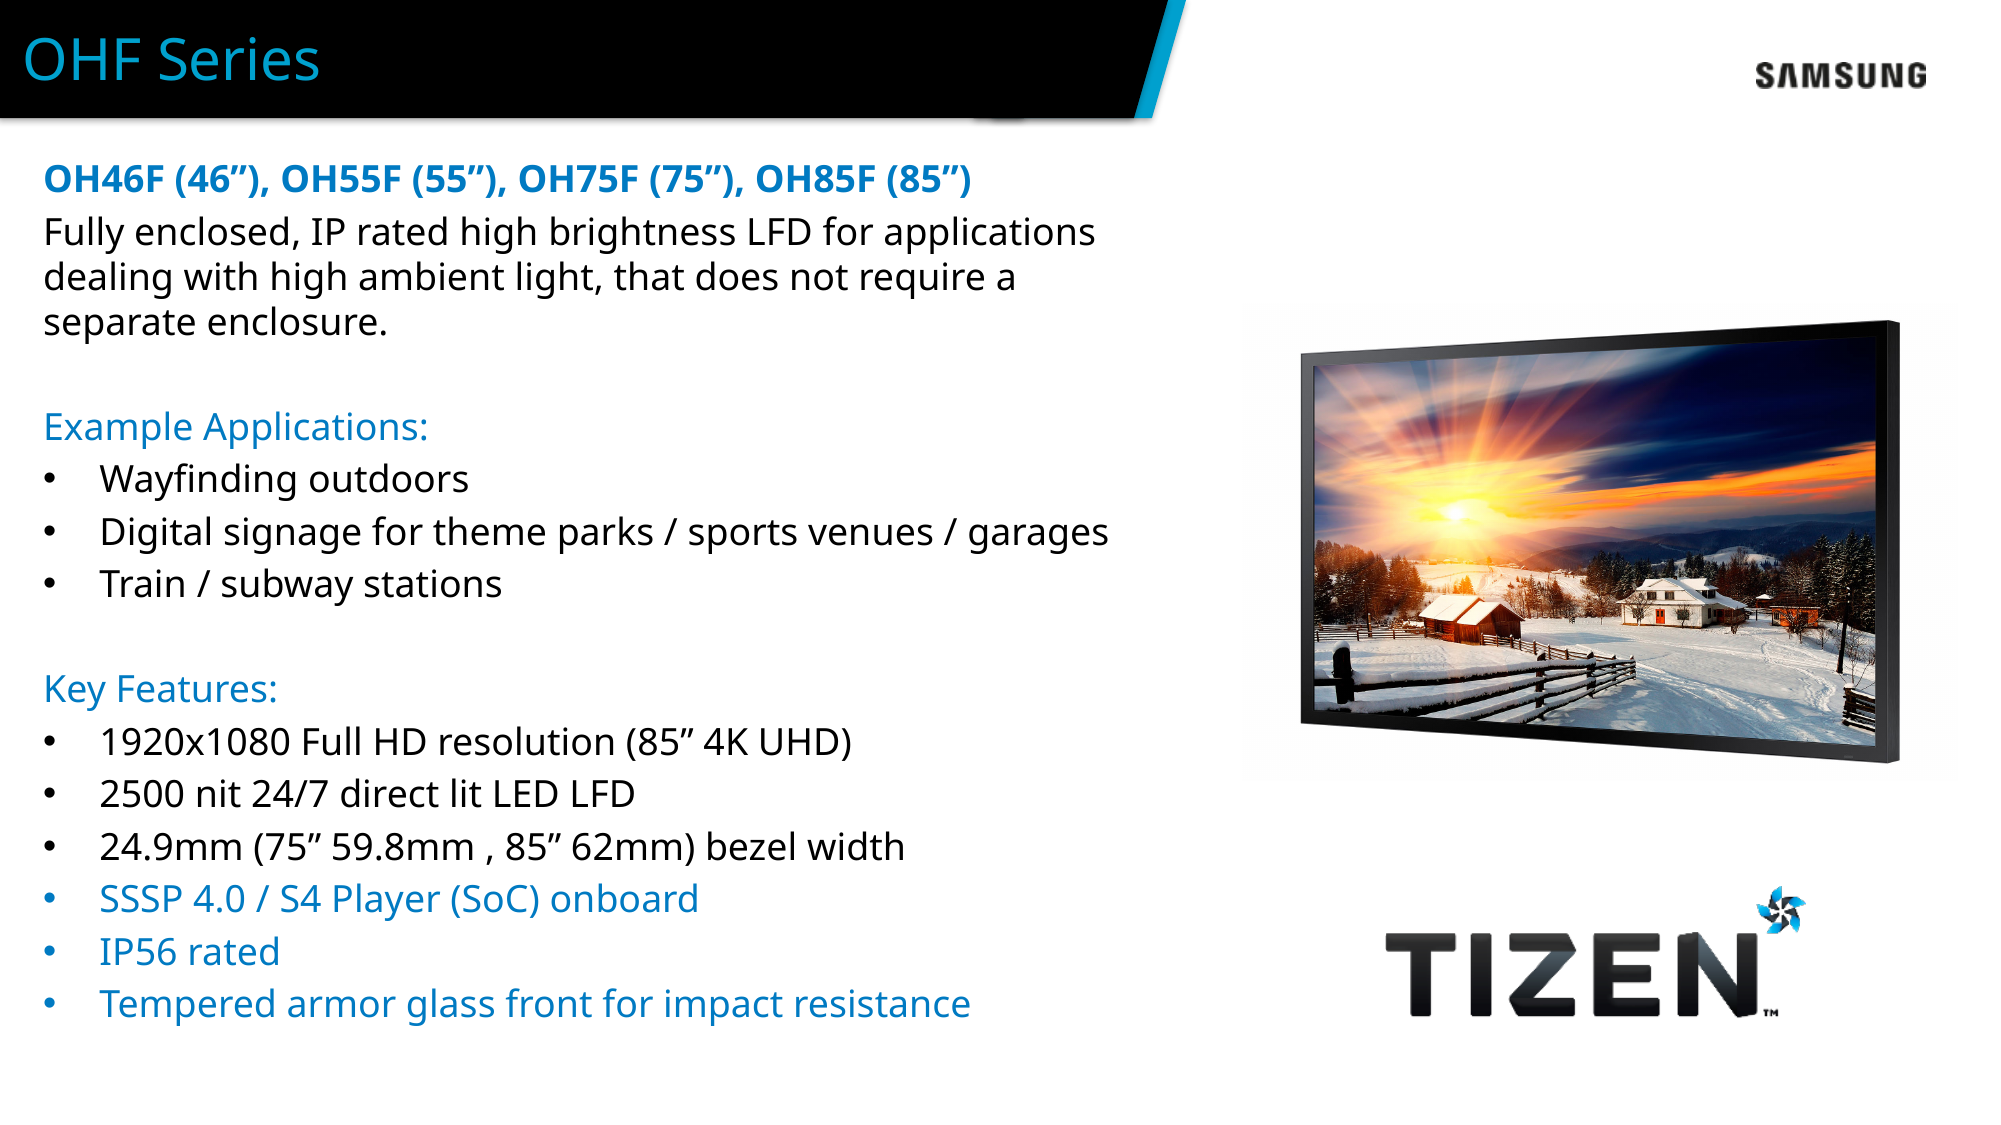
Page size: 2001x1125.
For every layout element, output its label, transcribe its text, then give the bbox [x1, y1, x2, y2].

title OHF Series [8, 6, 1125, 109]
picture [1756, 62, 1926, 89]
picture [1384, 886, 1806, 1026]
list OH46F (46”), OH55F (55”), OH75F (75”), OH85F (85”) Fully enclosed, IP rated high brightness LFD for applications dealing with high ambient light, that does not require a separate enclosure. Example Applications: Wayfinding outdoors Digital signage for theme parks / sports venues / garages Train / subway stations Key Features: 1920x1080 Full HD resolution (85” 4K UHD) 2500 nit 24/7 direct lit LED LFD 24.9mm (75” 59.8mm , 85” 62mm) bezel width SSSP 4.0 / S4 Player (SoC) onboard IP56 rated Tempered armor glass front for impact resistance [28, 147, 1146, 1042]
picture [1241, 303, 1959, 781]
